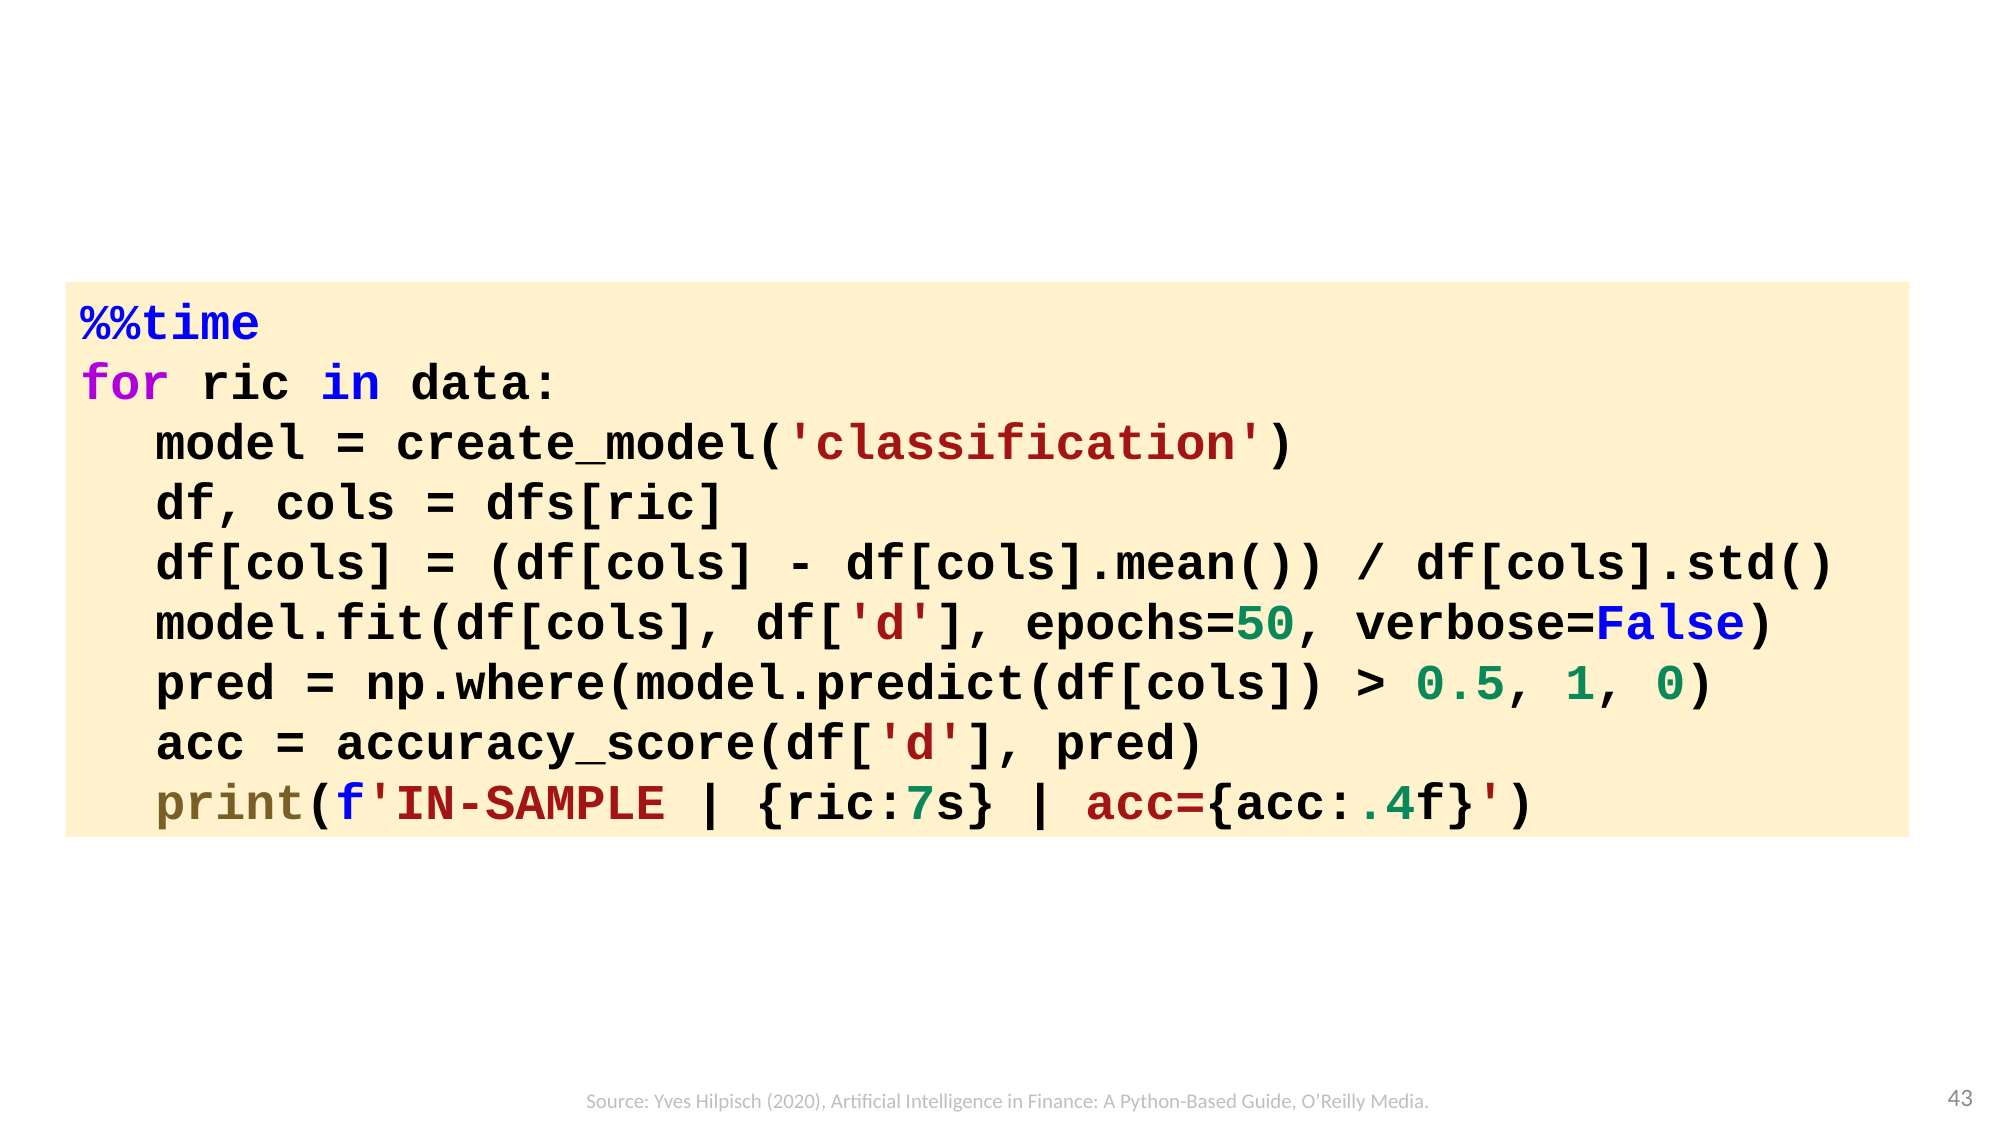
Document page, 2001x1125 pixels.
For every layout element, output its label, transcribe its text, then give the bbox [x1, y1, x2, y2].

slide_number 43 [1830, 1076, 1989, 1116]
text_box %%time for ric in data: model = create_model('classification') df, cols = dfs[ric] df[cols] = (df[cols] - df[cols].mean()) / df[cols].std() model.fit(df[cols], df['d'], epochs=50, verbose=False) pred = np.where(model.predict(df[cols]) > 0.5, 1, 0) acc = accuracy_score(df['d'], pred) print(f'IN-SAMPLE | {ric:7s} | acc={acc:.4f}') [65, 282, 1910, 837]
text_box Source: Yves Hilpisch (2020), Artificial Intelligence in Finance: A Python-Based Guide, O’Reilly Media. [316, 1079, 1700, 1120]
